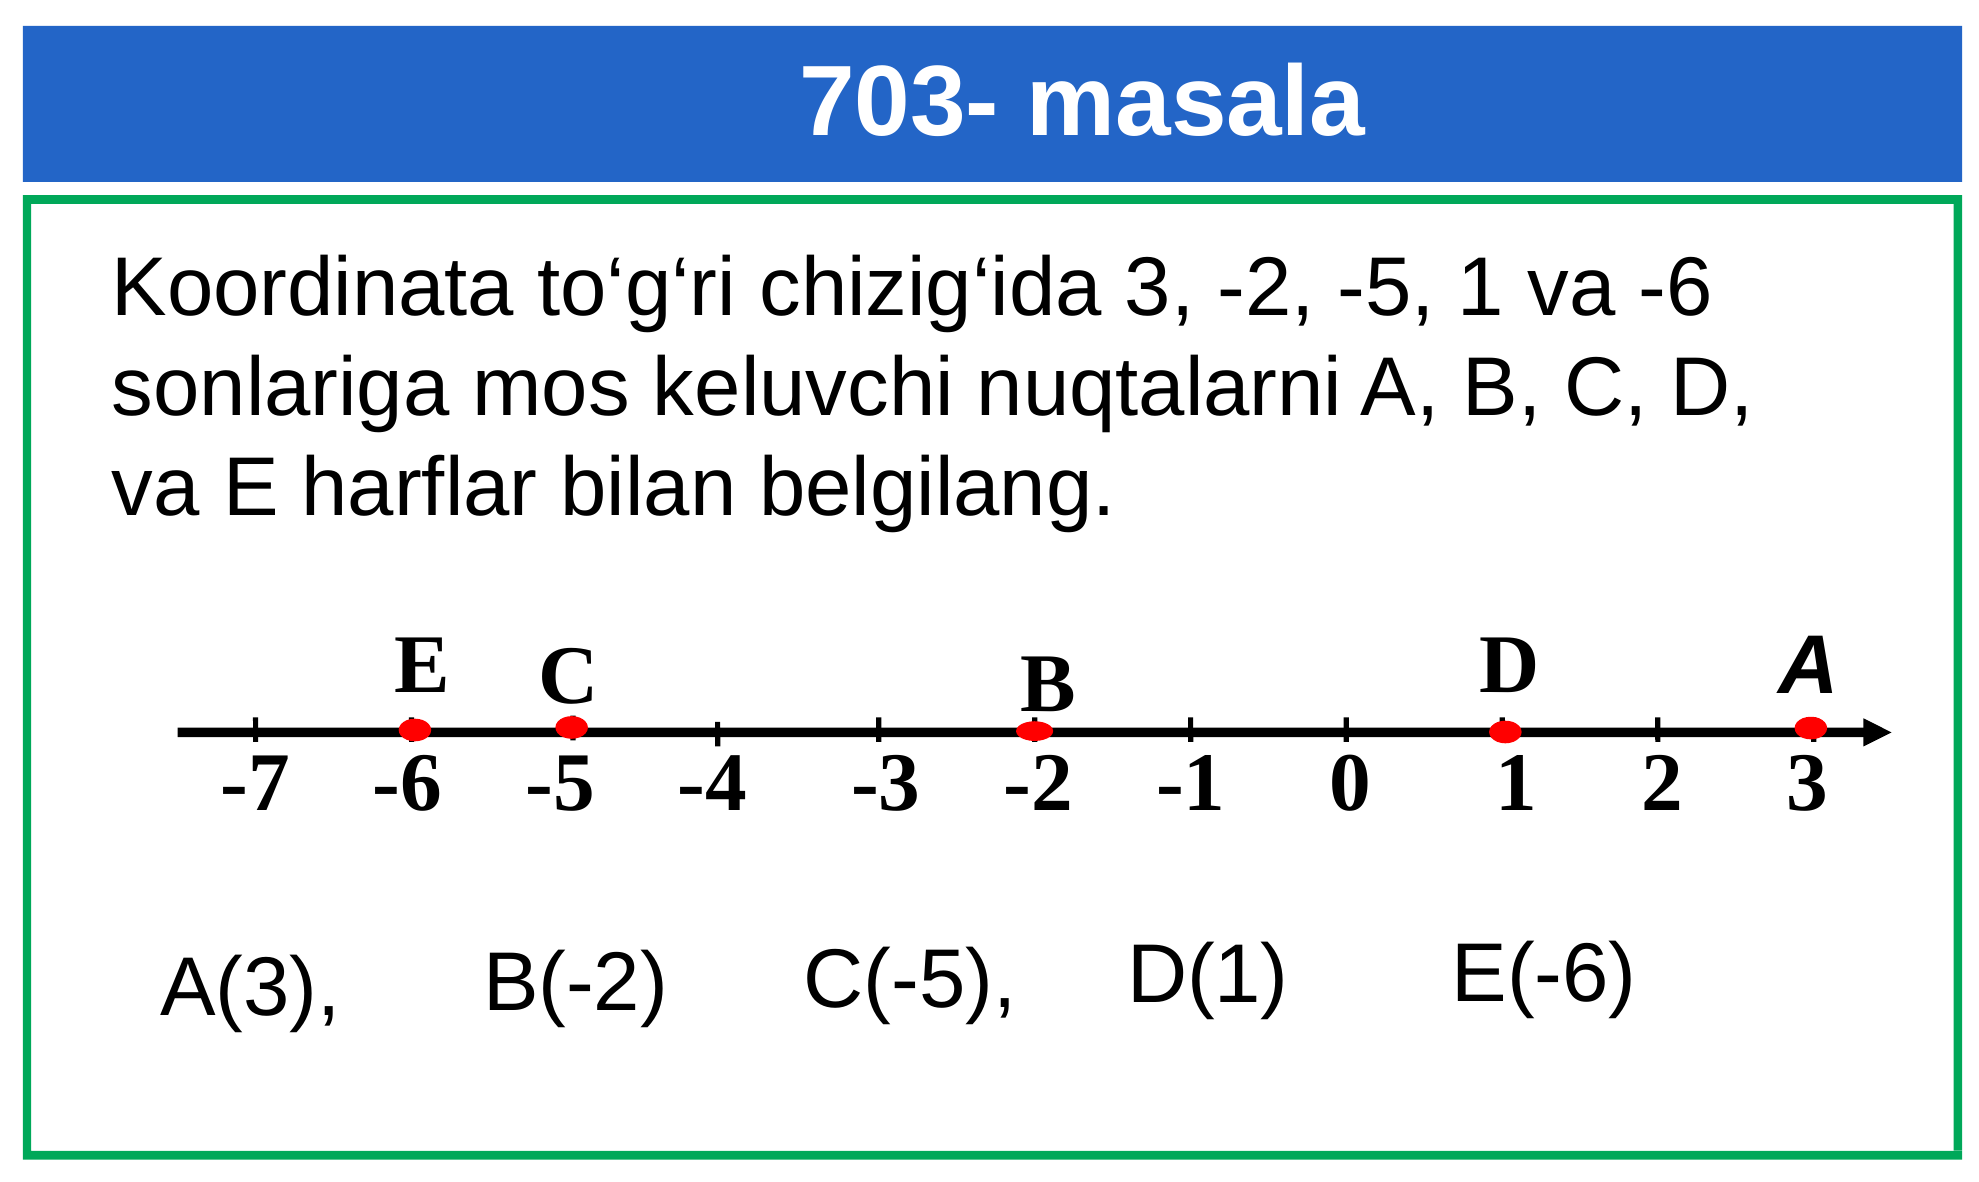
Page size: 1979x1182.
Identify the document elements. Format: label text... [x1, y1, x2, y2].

text_box D(1) [1112, 911, 1436, 1026]
text_box -7 -6 -5 -4 -3 -2 -1 0 1 2 3 [97, 649, 1858, 807]
text_box B [1002, 733, 1019, 737]
text_box E(-6) [1436, 910, 1707, 1026]
text_box D [1461, 600, 1558, 719]
text_box B [1002, 618, 1095, 732]
text_box B [1050, 733, 1095, 737]
text_box [1016, 722, 1053, 741]
text_box [1826, 726, 1892, 739]
text_box C [520, 611, 618, 730]
text_box [399, 719, 431, 741]
text_box A(3), [145, 924, 415, 1040]
text_box [1489, 721, 1521, 743]
text_box C(-5), [789, 916, 1059, 1032]
text_box Koordinata to‘g‘ri chizig‘ida 3, -2, -5, 1 va -6 sonlariga mos keluvchi nuqtalarni A, B, C, D, va E harflar bilan belgilang. [97, 224, 1811, 540]
text_box [1795, 717, 1827, 739]
text_box 703- masala [75, 28, 1979, 163]
text_box [556, 716, 588, 739]
text_box E [376, 600, 469, 719]
text_box B(-2) [468, 919, 806, 1034]
text_box А [1760, 601, 1857, 720]
